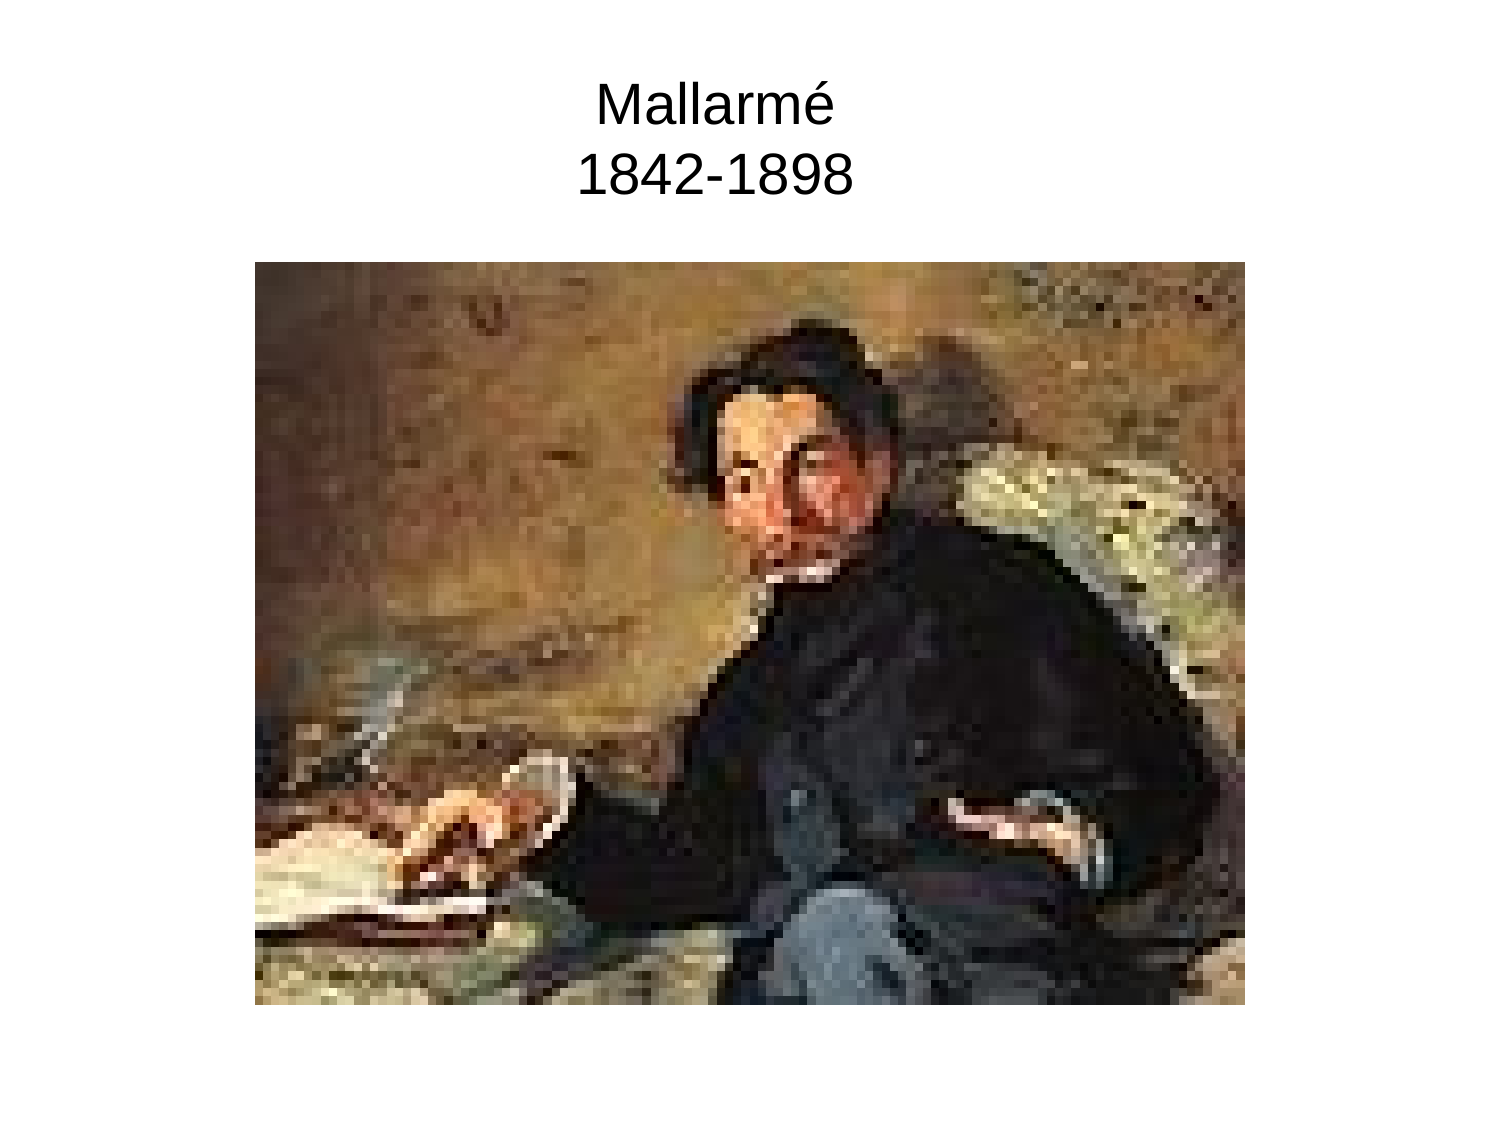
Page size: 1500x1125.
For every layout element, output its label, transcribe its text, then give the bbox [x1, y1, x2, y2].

title Mallarmé 1842-1898 [209, 42, 1223, 231]
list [74, 262, 1426, 1006]
